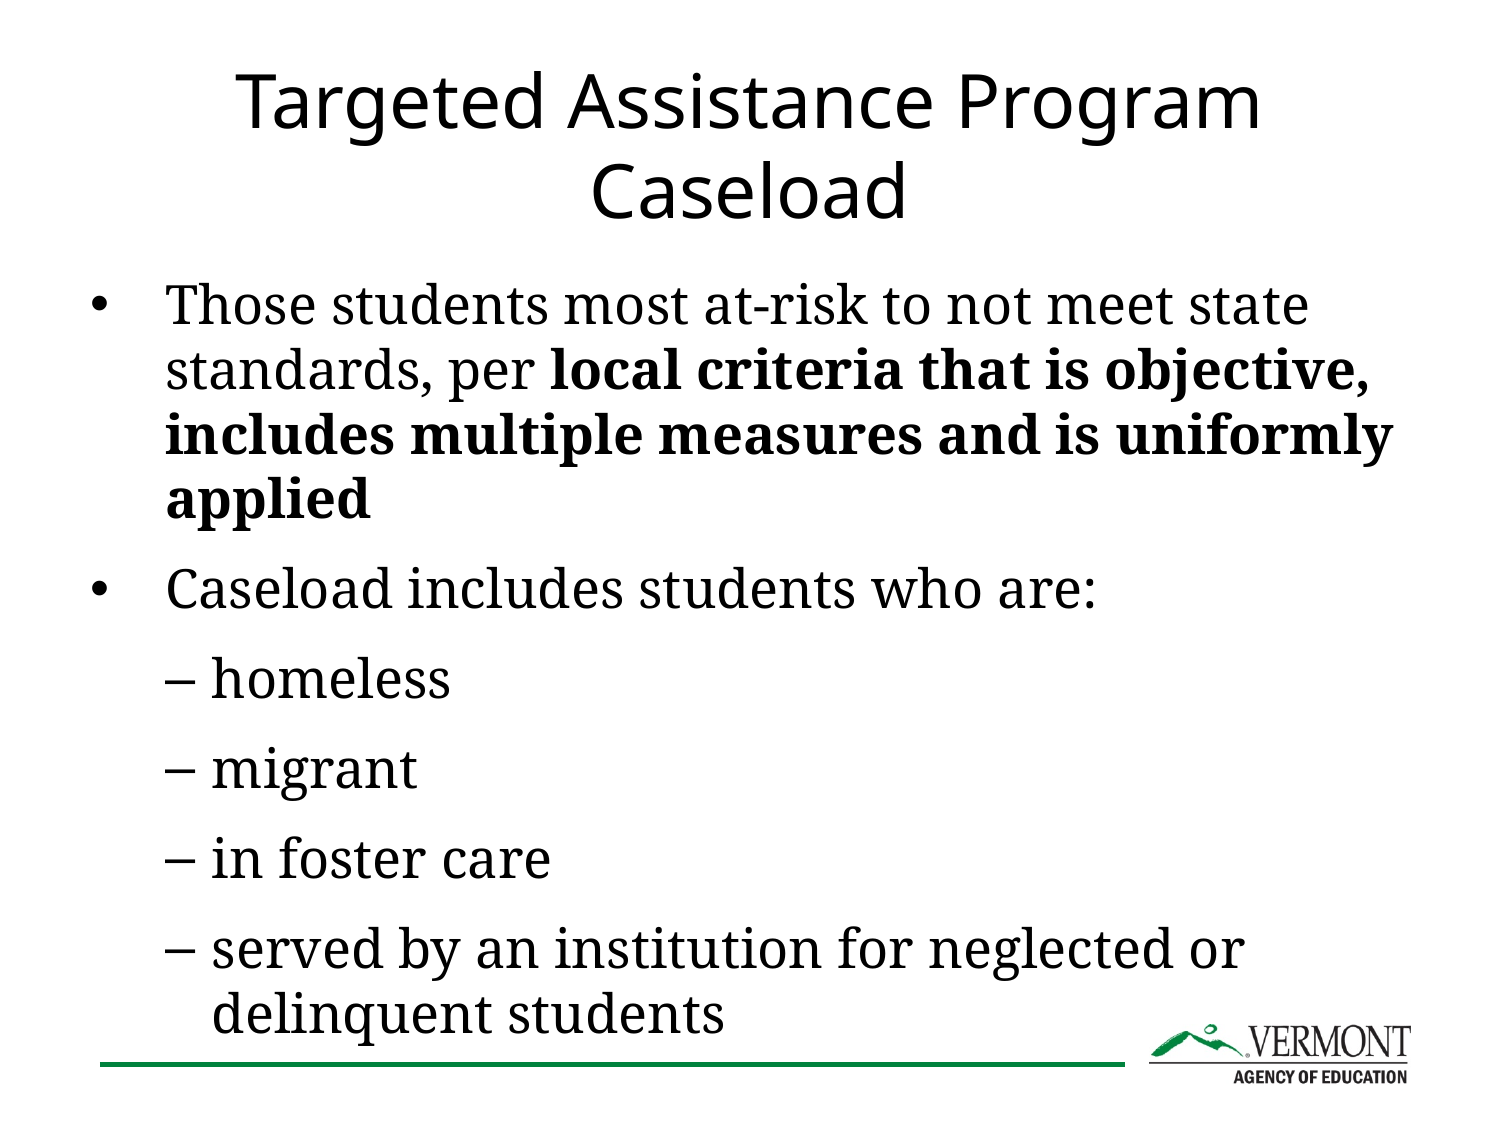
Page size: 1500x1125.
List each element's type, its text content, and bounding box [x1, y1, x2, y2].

list Those students most at-risk to not meet state standards, per local criteria that is objective, includes multiple measures and is uniformly applied Caseload includes students who are: homeless migrant in foster care served by an institution for neglected or delinquent students [75, 262, 1425, 1000]
picture [1149, 1024, 1411, 1101]
title Targeted Assistance Program Caseload [75, 50, 1425, 238]
